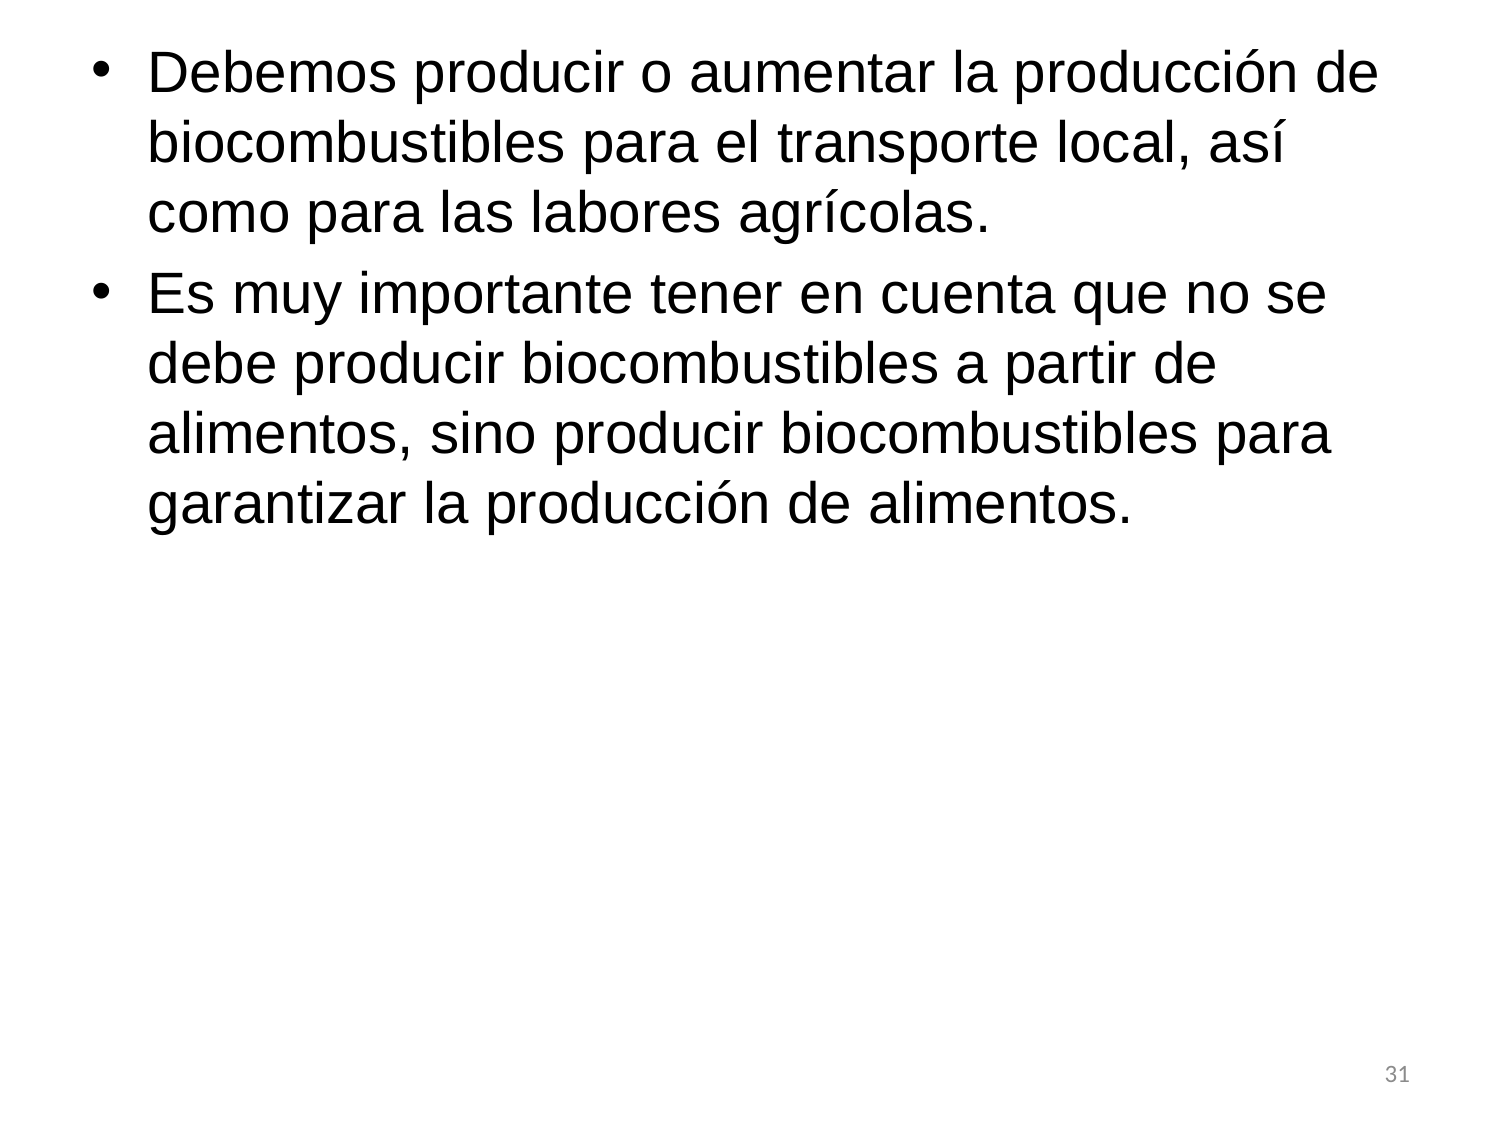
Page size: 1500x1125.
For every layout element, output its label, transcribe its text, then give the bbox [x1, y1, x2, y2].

slide_number 31 [1074, 1042, 1425, 1103]
list Debemos producir o aumentar la producción de biocombustibles para el transporte local, así como para las labores agrícolas. Es muy importante tener en cuenta que no se debe producir biocombustibles a partir de alimentos, sino producir biocombustibles para garantizar la producción de alimentos. [76, 26, 1423, 564]
